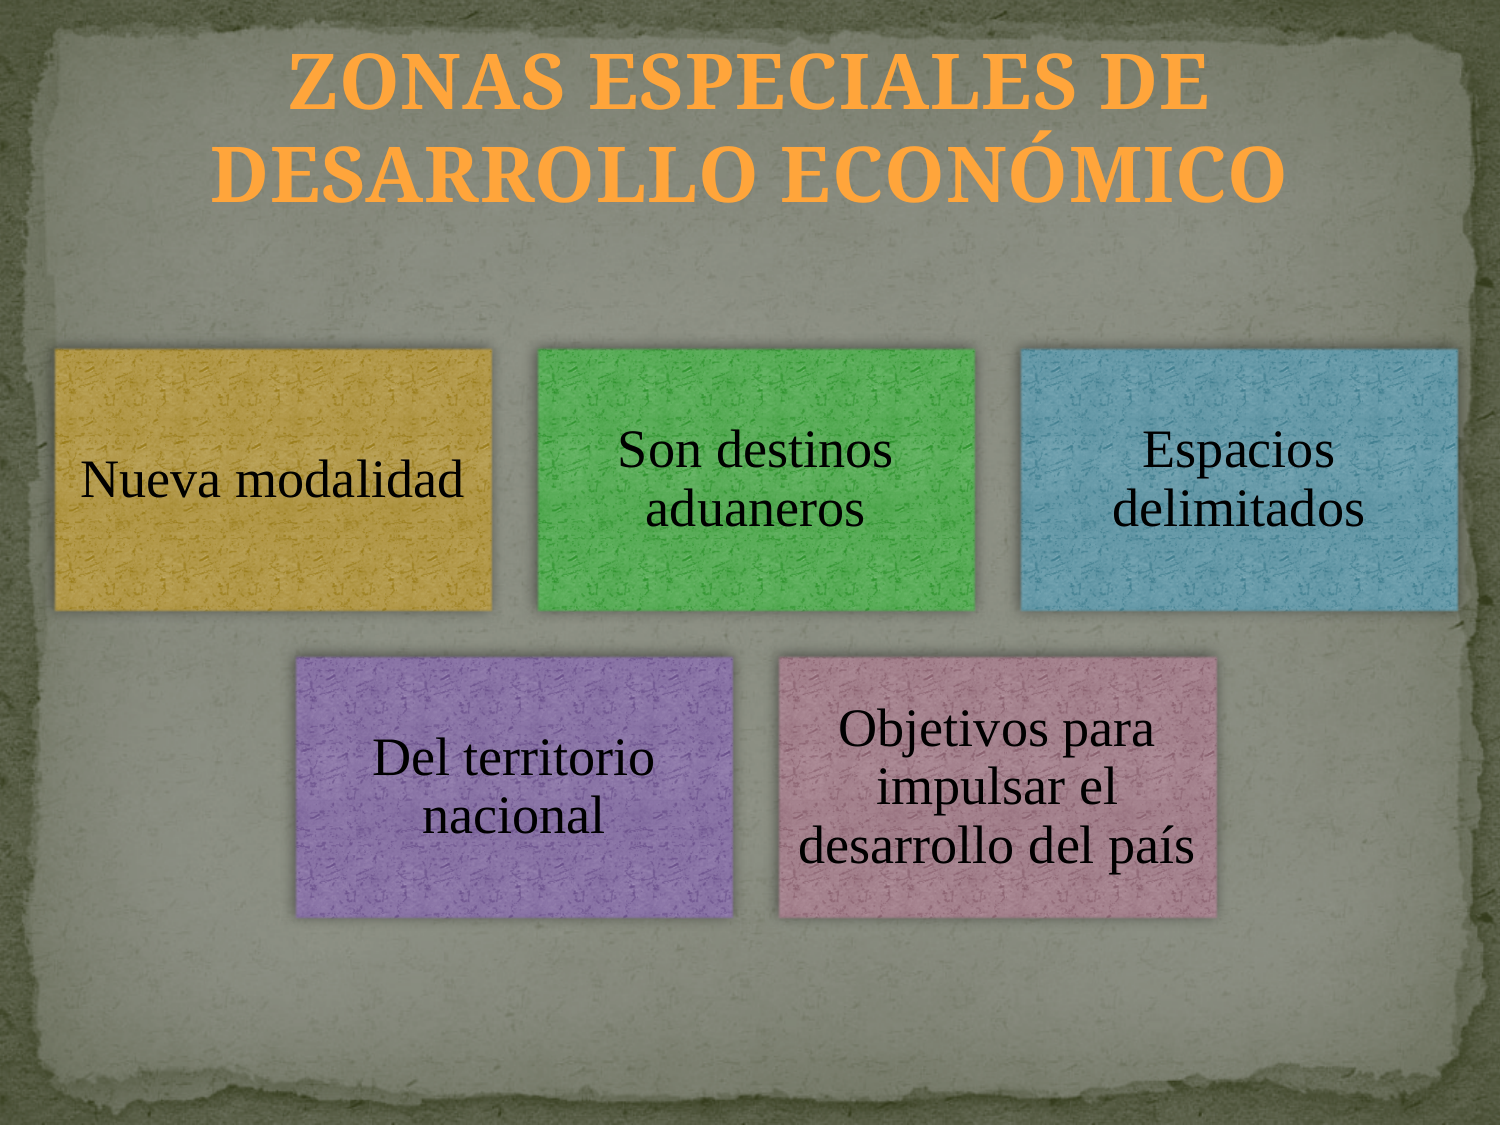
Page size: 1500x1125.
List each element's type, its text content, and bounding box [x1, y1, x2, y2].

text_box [56, 246, 1457, 1022]
title ZONAS ESPECIALES DE DESARROLLO ECONÓMICO [74, 24, 1425, 225]
